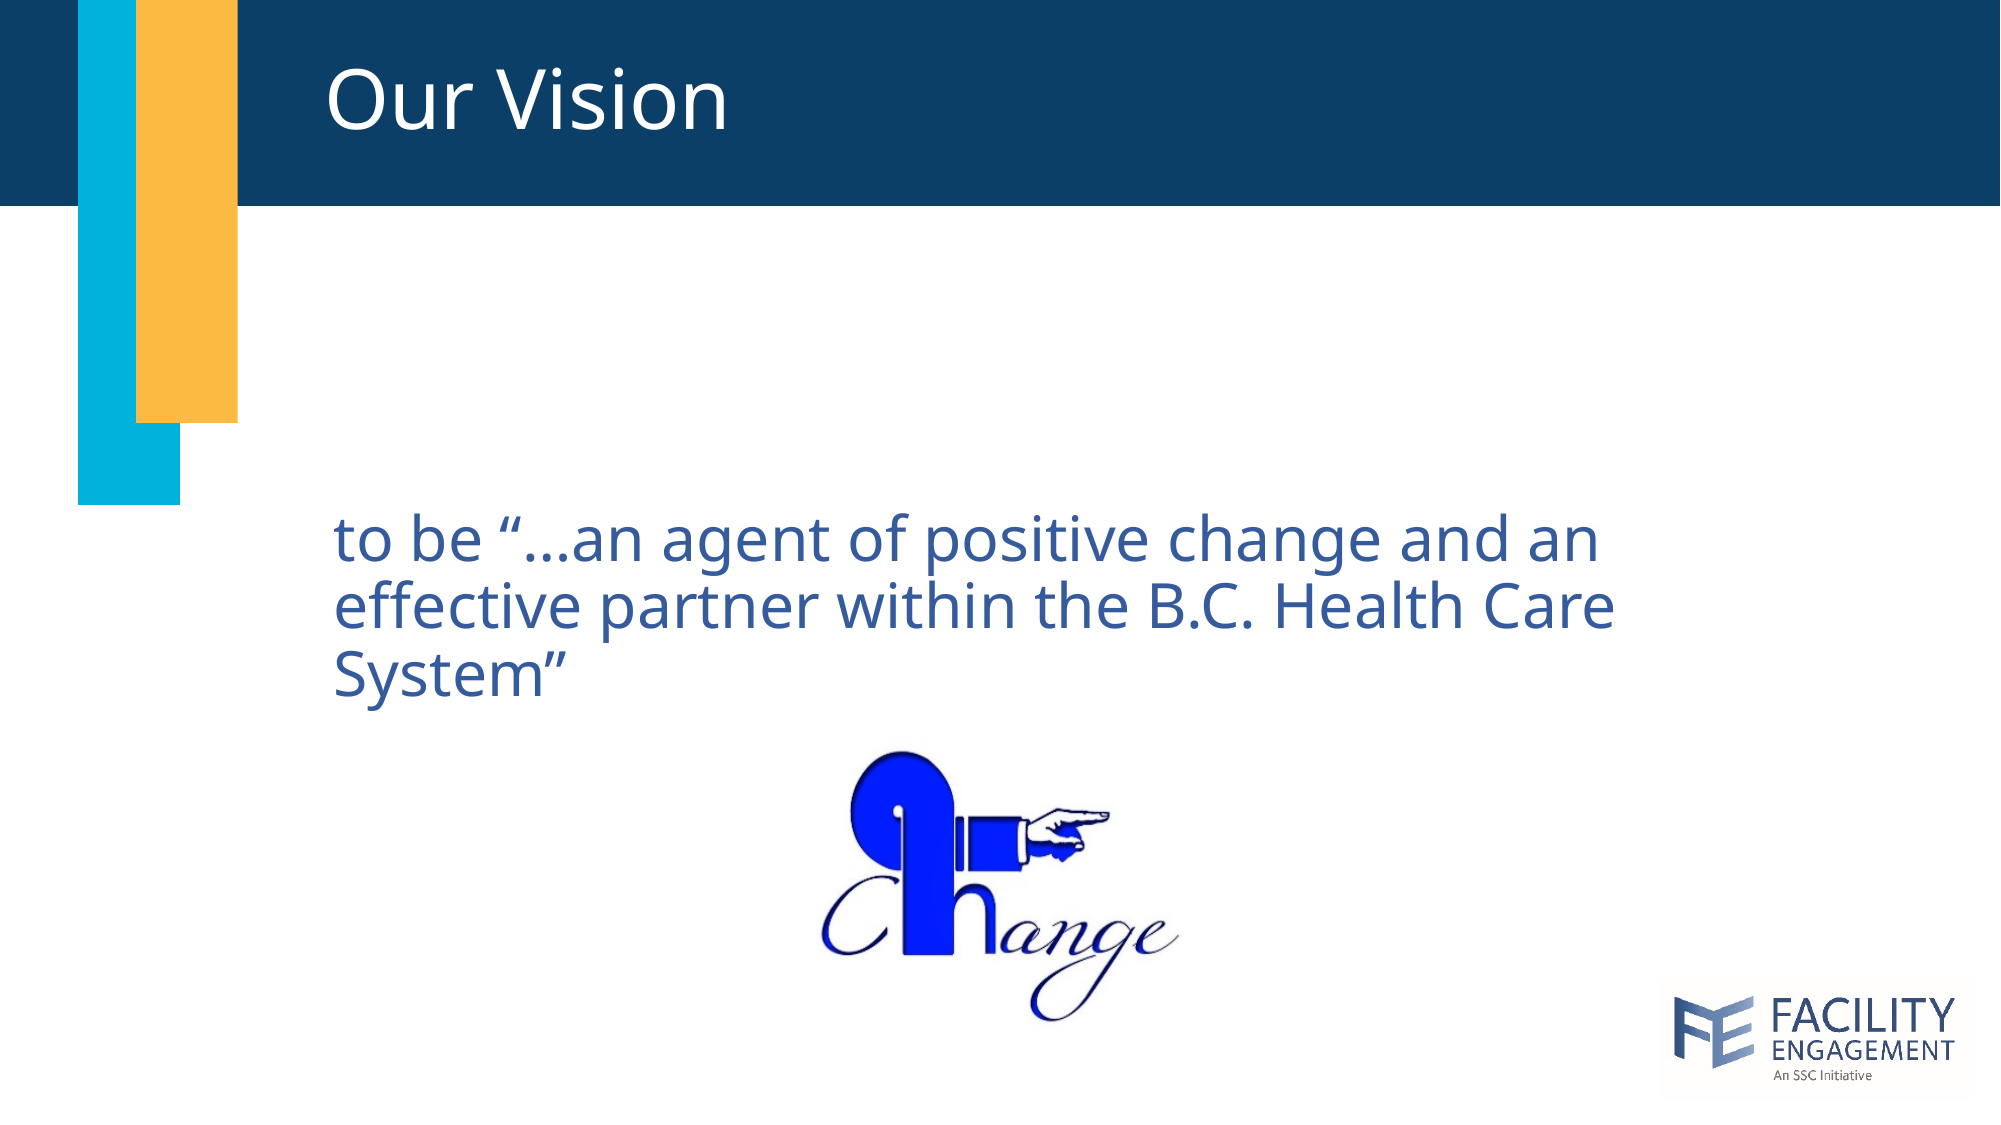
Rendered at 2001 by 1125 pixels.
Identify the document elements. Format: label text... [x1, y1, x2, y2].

picture [1659, 978, 1975, 1100]
list to be “…an agent of positive change and an effective partner within the B.C. Health Care System” [325, 499, 1863, 968]
picture [768, 683, 1232, 1061]
title Our Vision [316, 24, 1975, 182]
